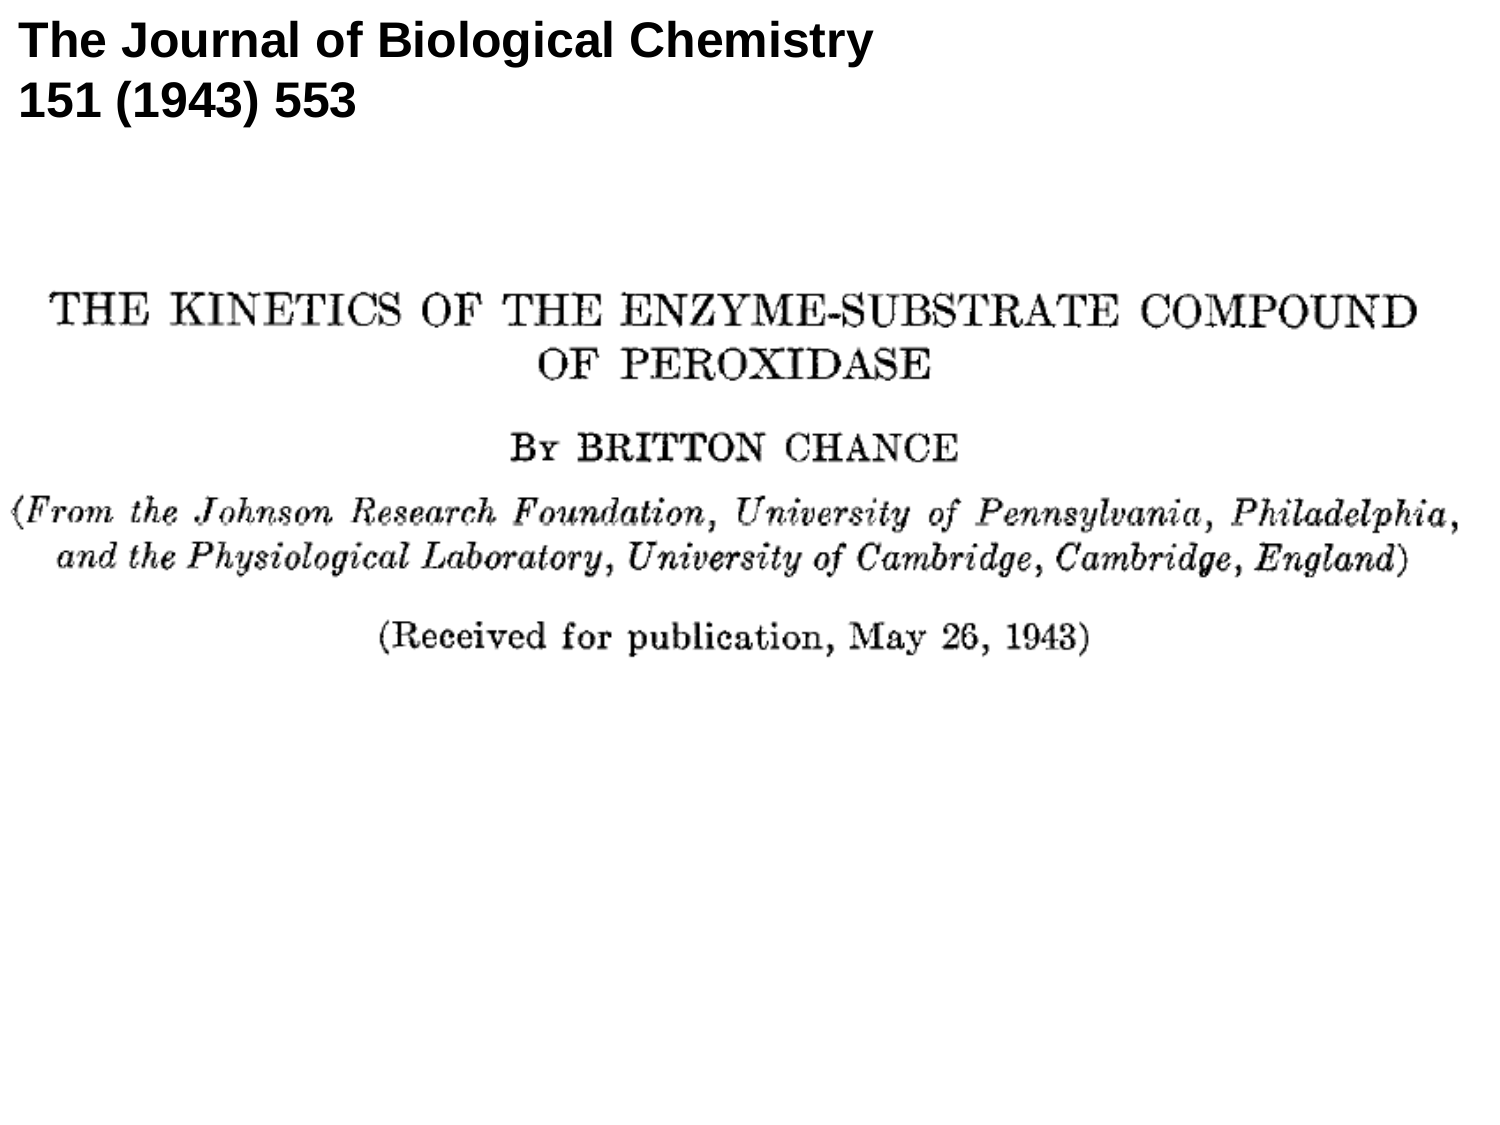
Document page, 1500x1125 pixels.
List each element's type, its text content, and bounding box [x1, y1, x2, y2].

picture [6, 227, 1494, 682]
text_box The Journal of Biological Chemistry 151 (1943) 553 [3, 0, 890, 135]
